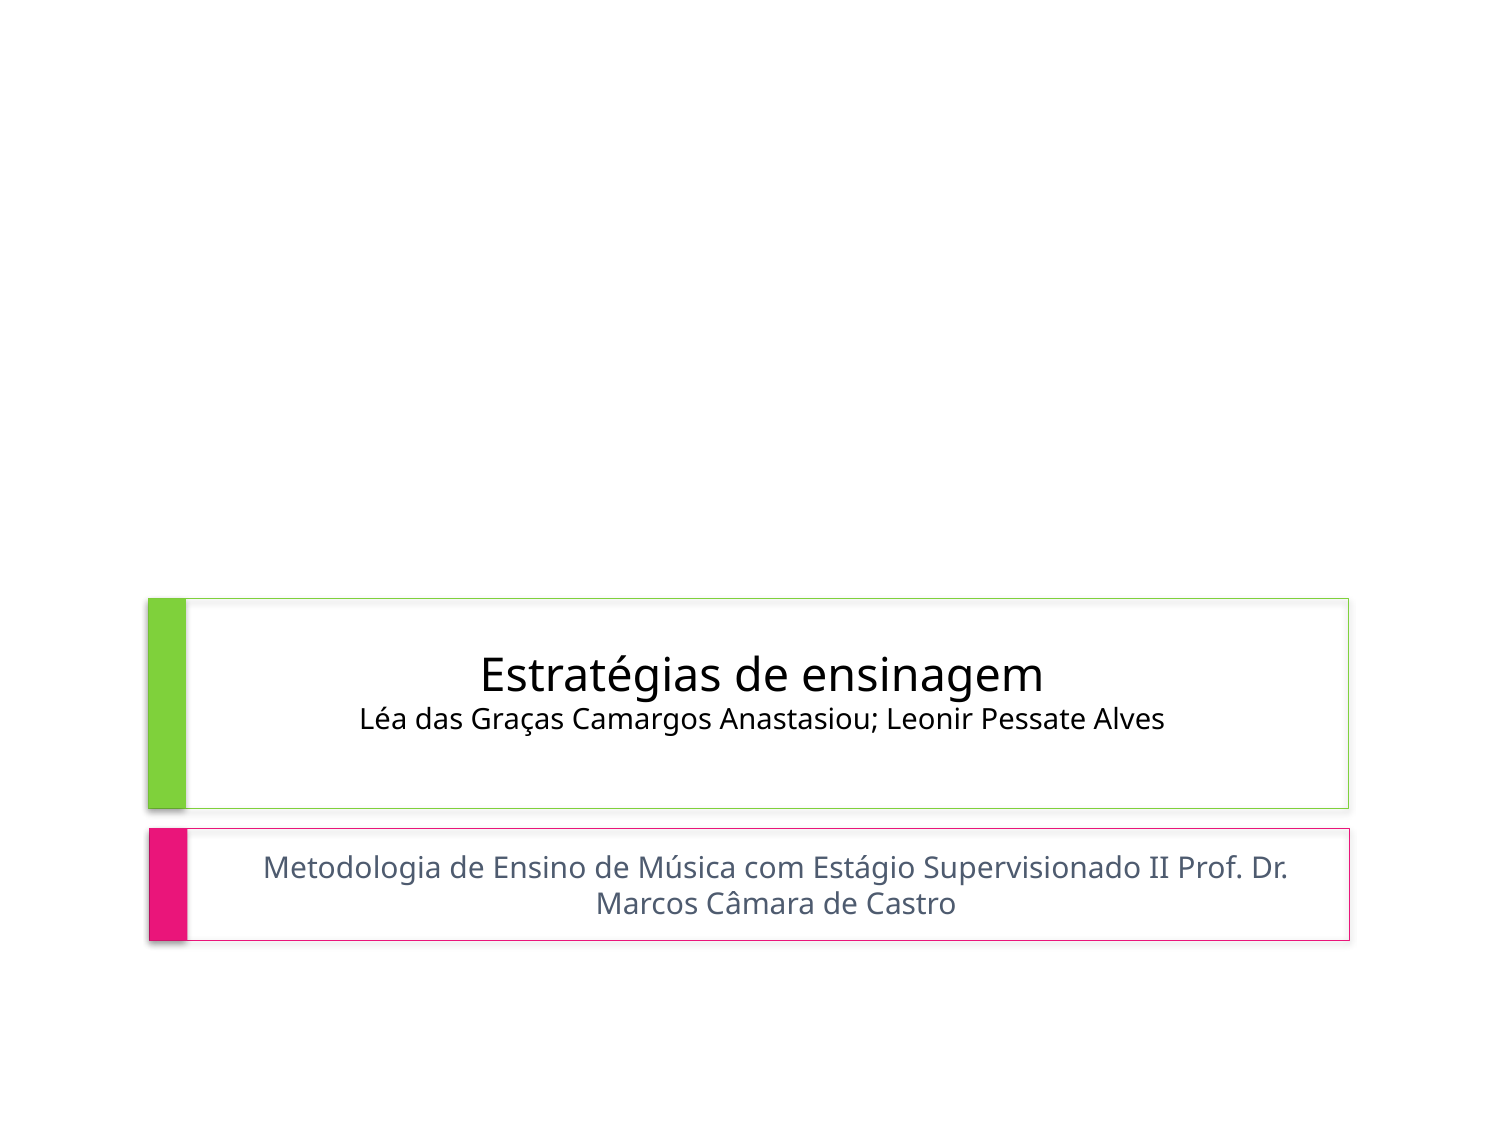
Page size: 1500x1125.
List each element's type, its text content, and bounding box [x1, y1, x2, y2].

title Estratégias de ensinagem Léa das Graças Camargos Anastasiou; Leonir Pessate Alves [200, 637, 1325, 800]
subtitle Metodologia de Ensino de Música com Estágio Supervisionado II Prof. Dr. Marcos Câmara de Castro [200, 840, 1353, 929]
